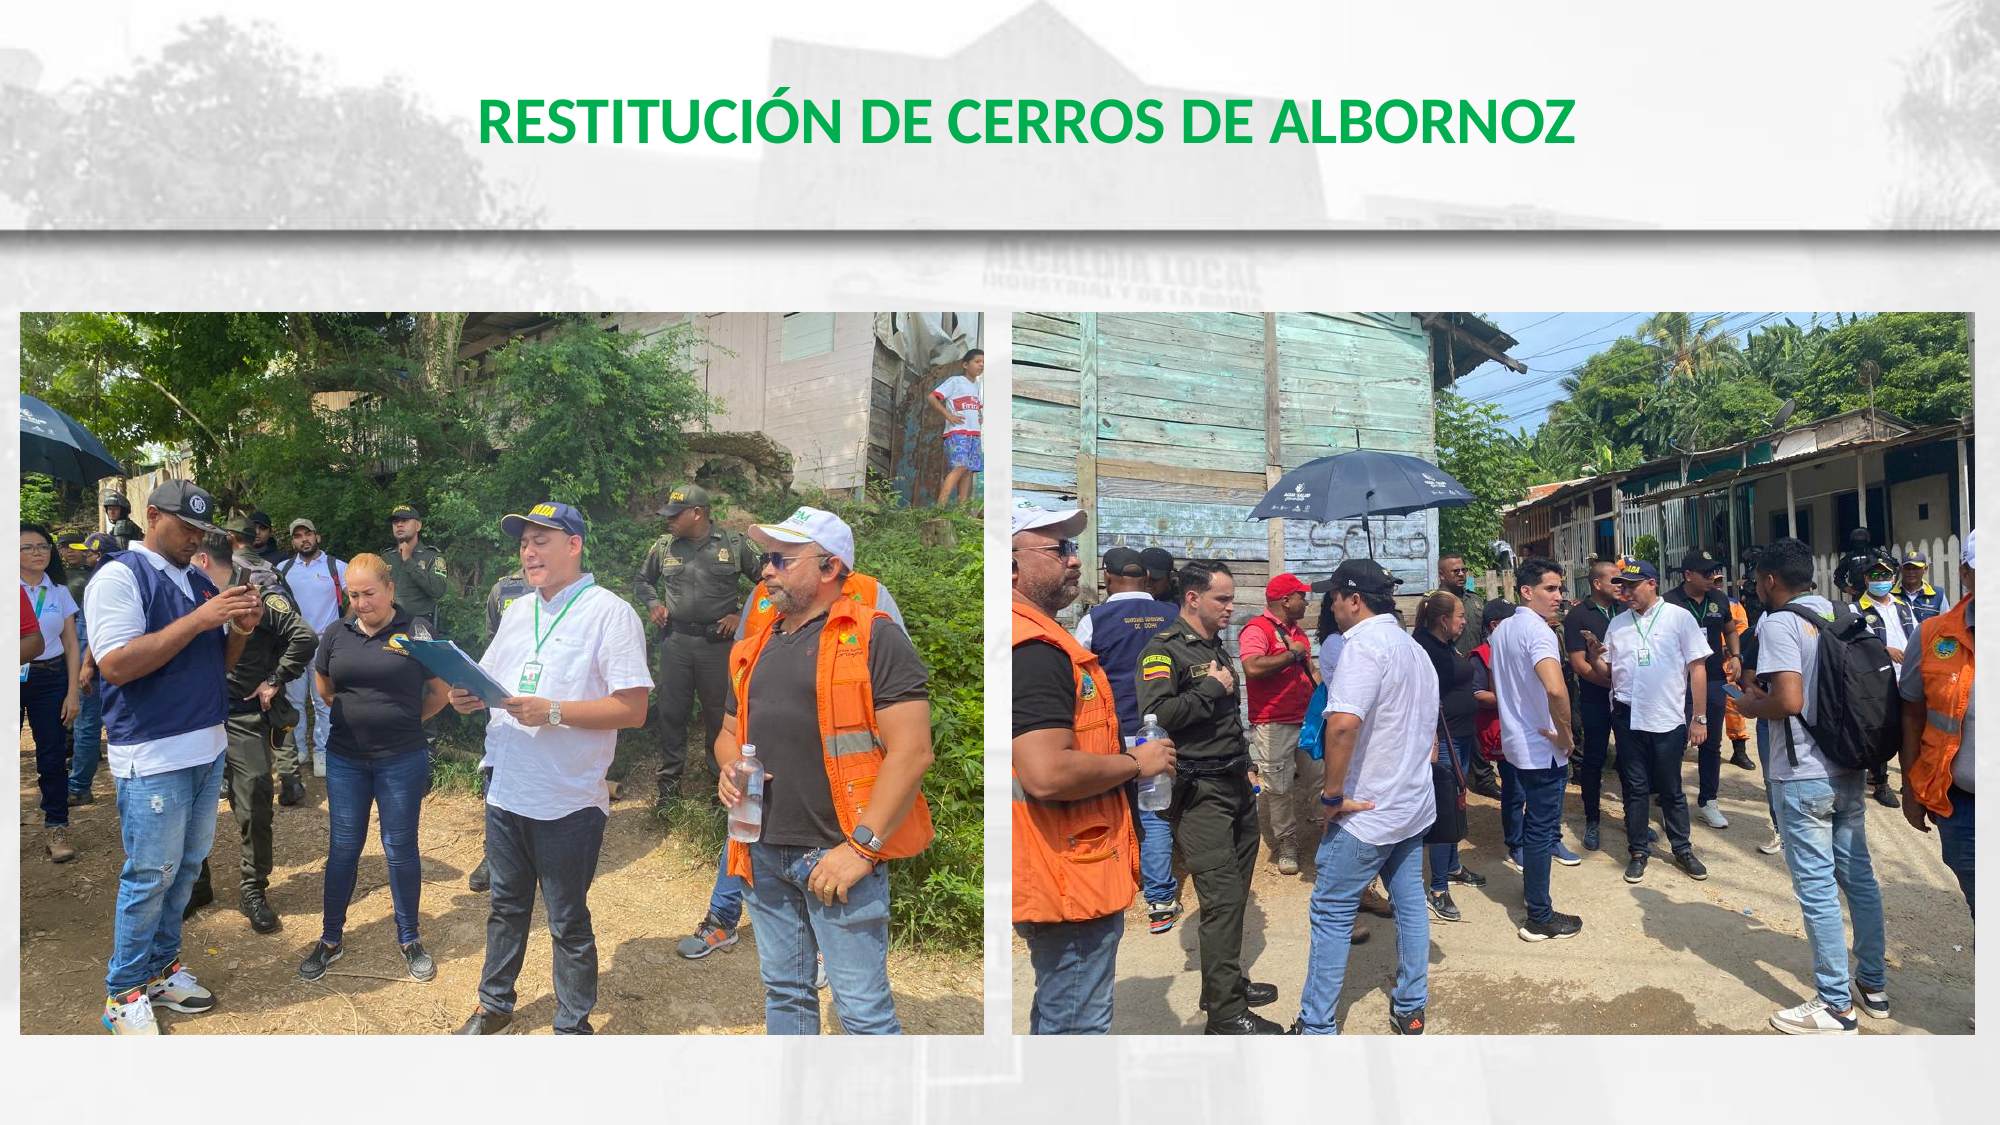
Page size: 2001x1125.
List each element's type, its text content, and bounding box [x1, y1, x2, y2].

title RESTITUCIÓN DE CERROS DE ALBORNOZ [474, 75, 1755, 265]
picture [0, 0, 2000, 1125]
